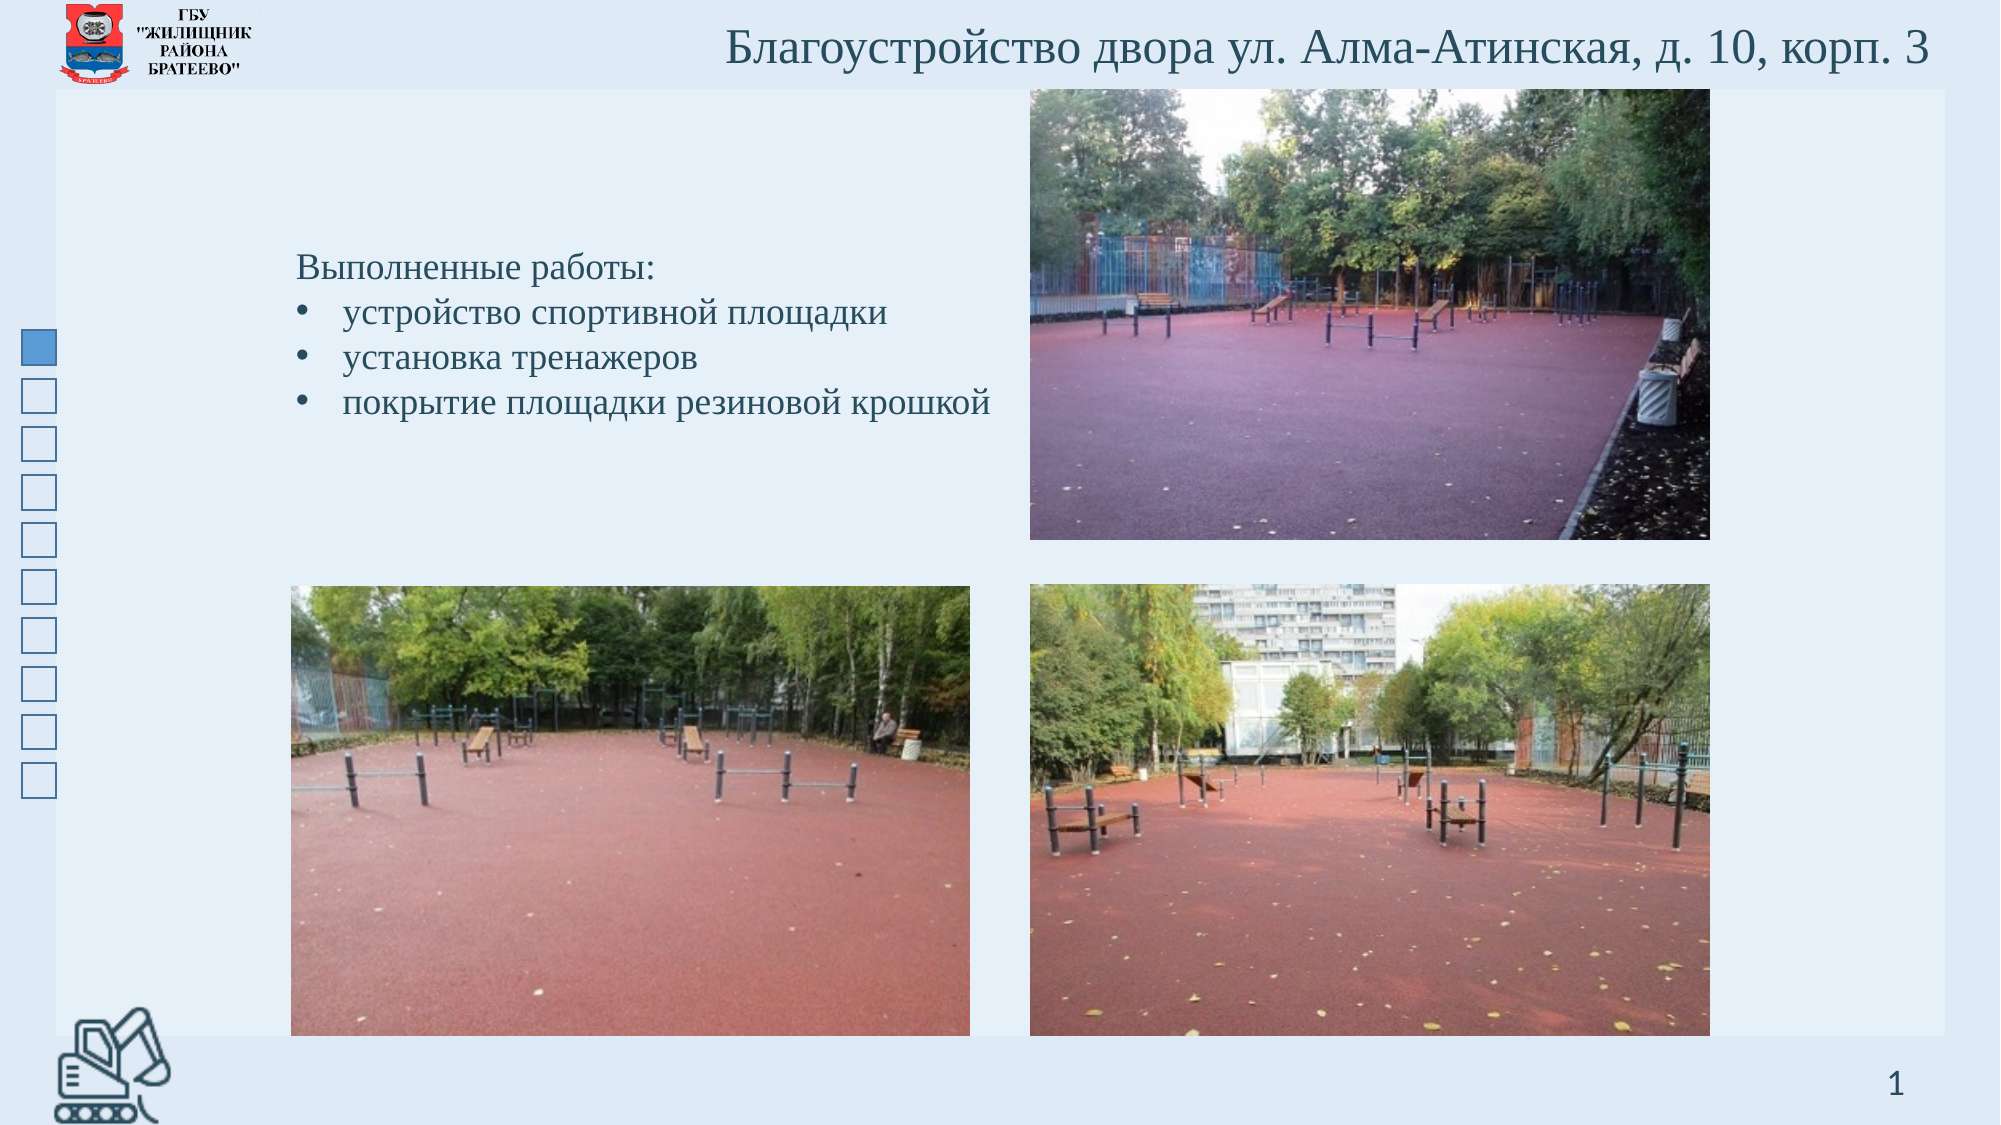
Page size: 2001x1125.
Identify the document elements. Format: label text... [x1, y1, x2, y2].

text_box [21, 378, 57, 414]
picture [291, 586, 970, 1036]
picture [55, 0, 280, 88]
text_box 1 [1871, 1050, 1920, 1110]
text_box Благоустройство двора ул. Алма-Атинская, д. 10, корп. 3 [645, 6, 1945, 81]
text_box [21, 474, 57, 511]
text_box [21, 522, 57, 558]
text_box [21, 426, 57, 462]
picture [1030, 584, 1710, 1036]
picture [1030, 89, 1710, 540]
text_box [21, 666, 57, 702]
text_box [21, 569, 57, 605]
text_box [55, 88, 1946, 1037]
text_box Выполненные работы: устройство спортивной площадки установка тренажеров покрытие площадки резиновой крошкой [281, 234, 1007, 520]
text_box [21, 329, 57, 366]
text_box [21, 714, 57, 750]
text_box [21, 762, 57, 799]
text_box [21, 617, 57, 654]
picture [46, 999, 180, 1125]
